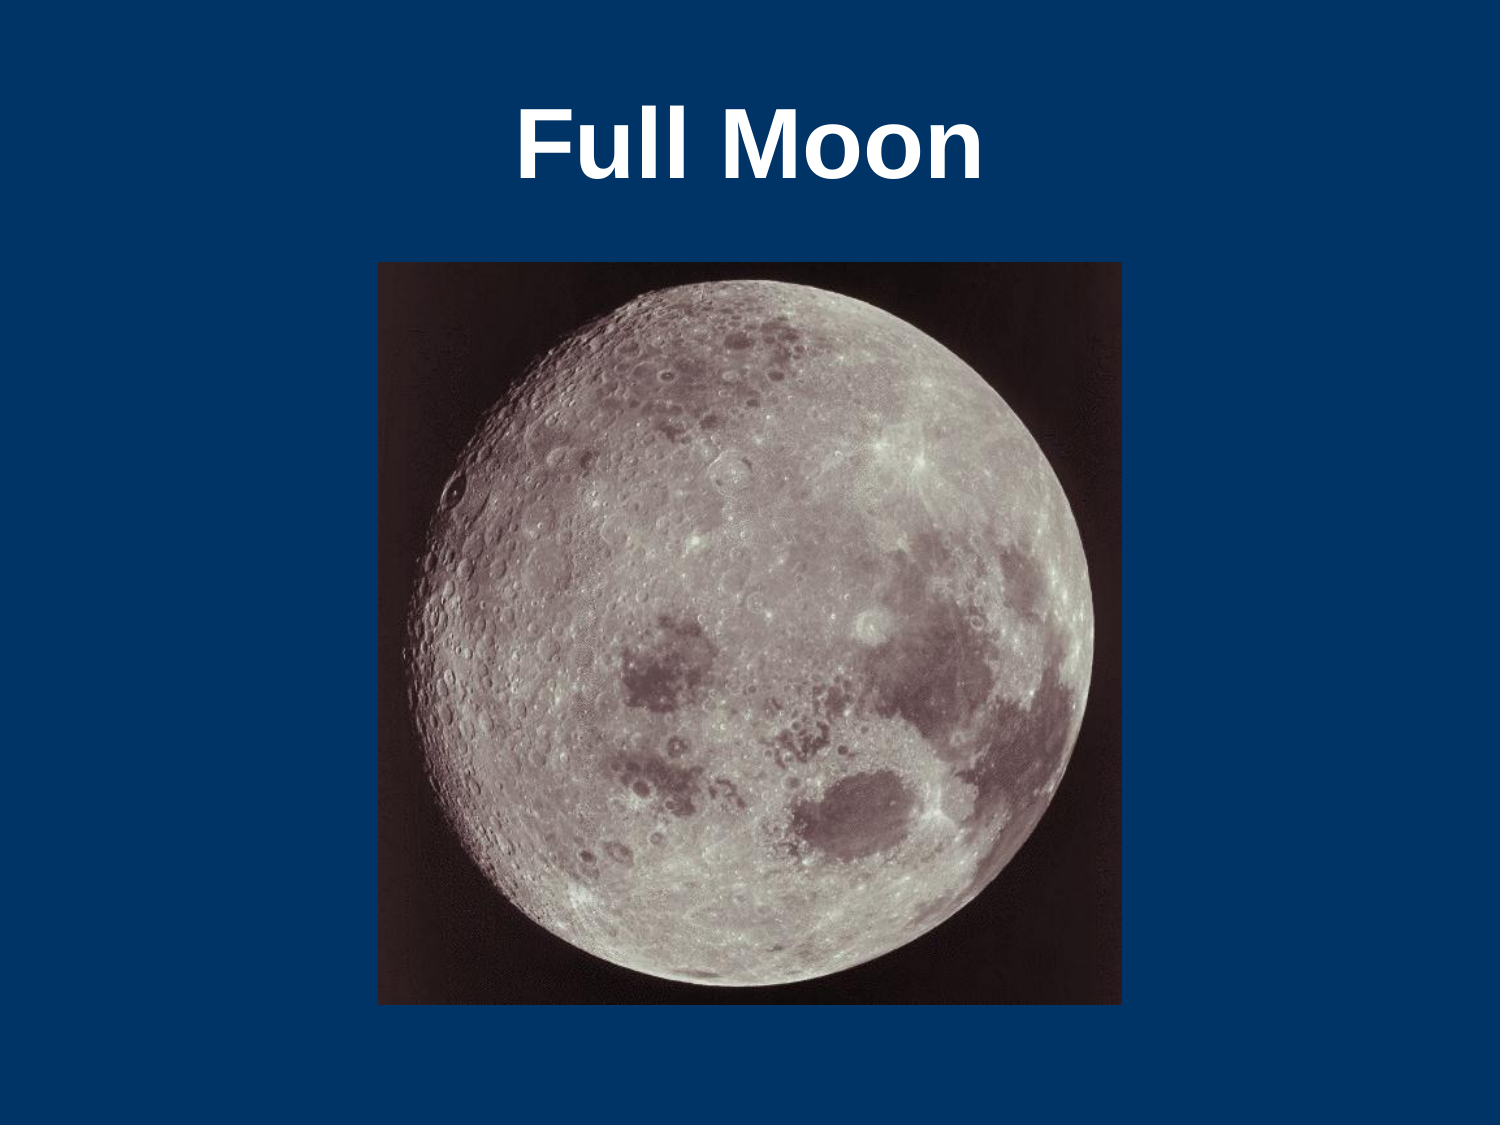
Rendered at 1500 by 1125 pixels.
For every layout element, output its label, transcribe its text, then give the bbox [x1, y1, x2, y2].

title Full Moon [74, 44, 1426, 233]
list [377, 262, 1123, 1006]
